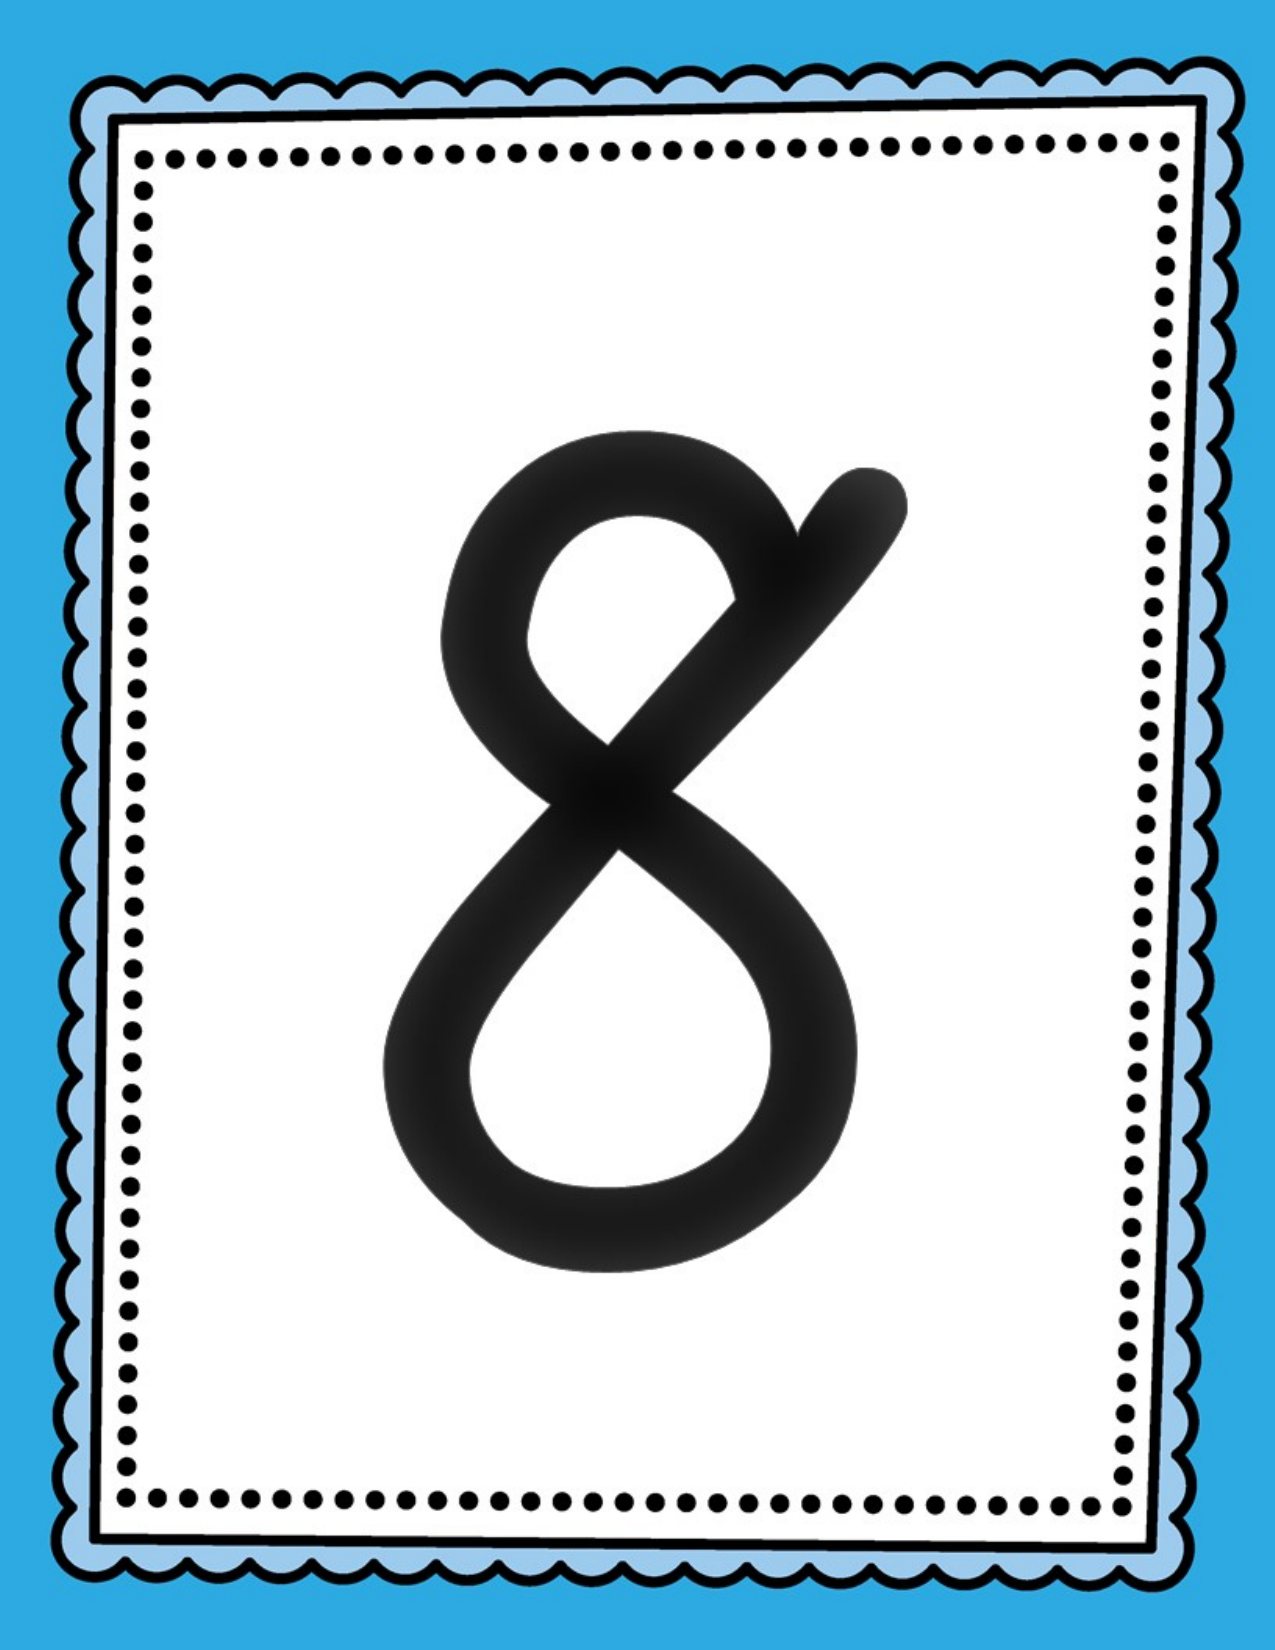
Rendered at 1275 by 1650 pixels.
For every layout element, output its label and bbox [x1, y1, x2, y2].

list [0, 0, 1275, 1650]
